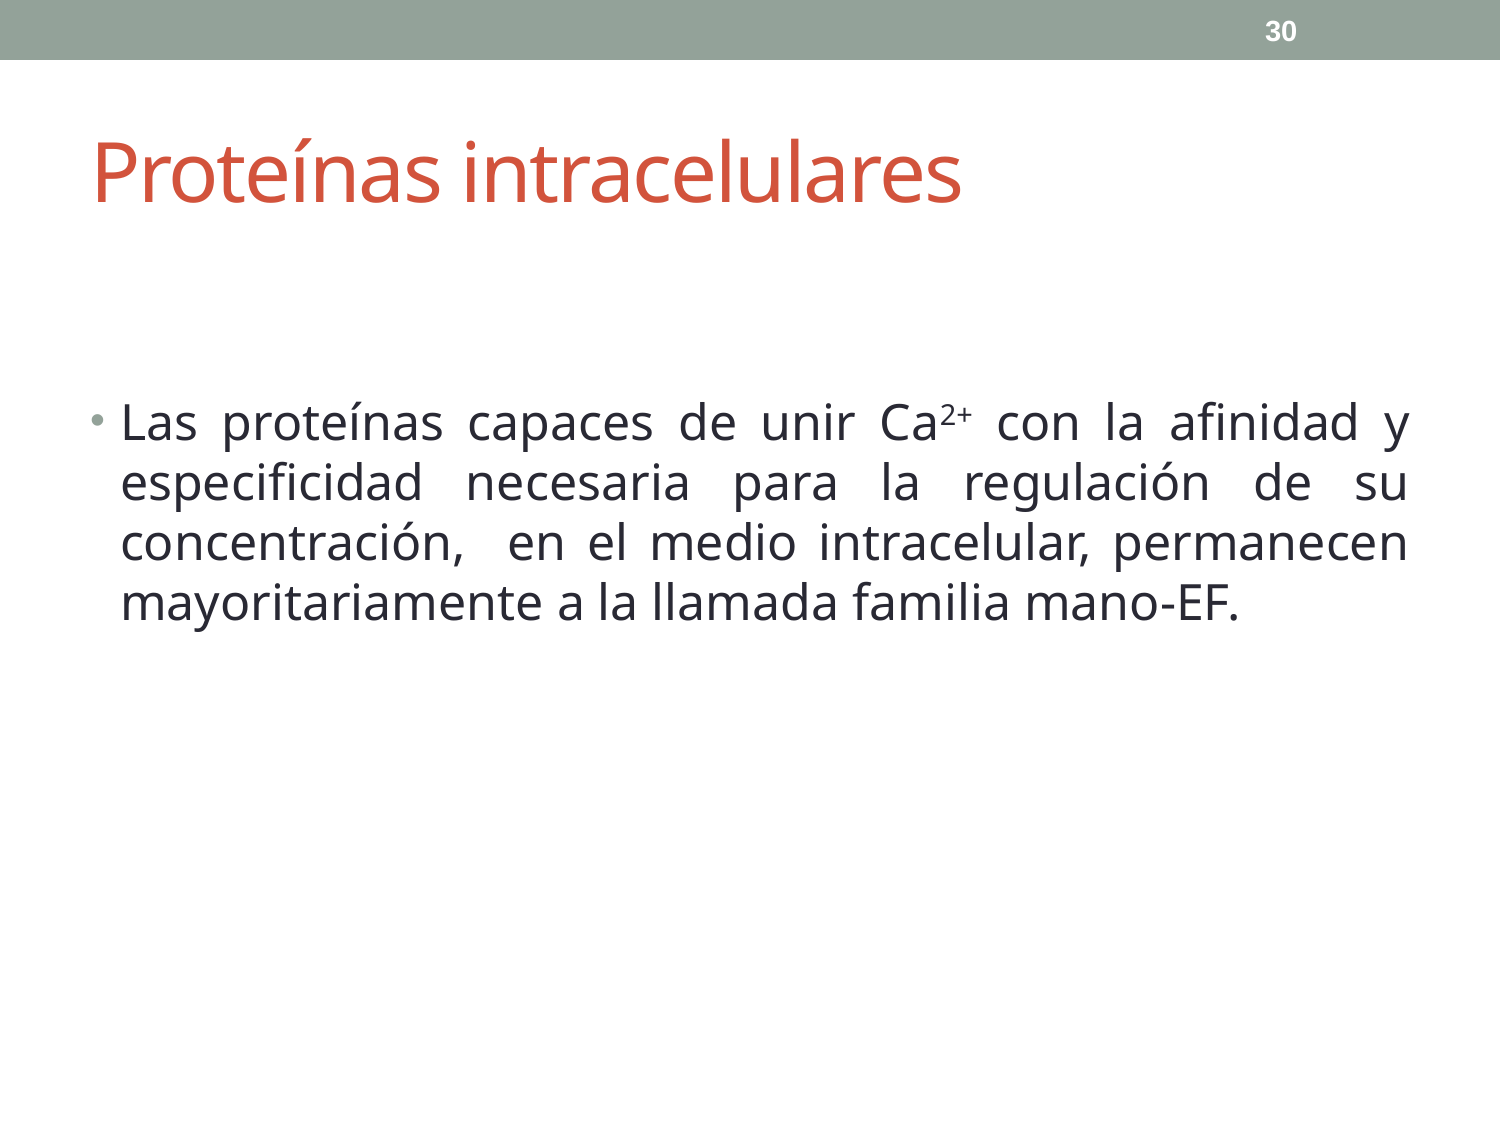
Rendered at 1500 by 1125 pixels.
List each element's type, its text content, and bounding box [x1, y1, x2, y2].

list Las proteínas capaces de unir Ca2+ con la afinidad y especificidad necesaria para la regulación de su concentración, en el medio intracelular, permanecen mayoritariamente a la llamada familia mano-EF. [75, 382, 1425, 1125]
title Proteínas intracelulares [75, 87, 1425, 250]
slide_number 30 [1250, 3, 1425, 57]
